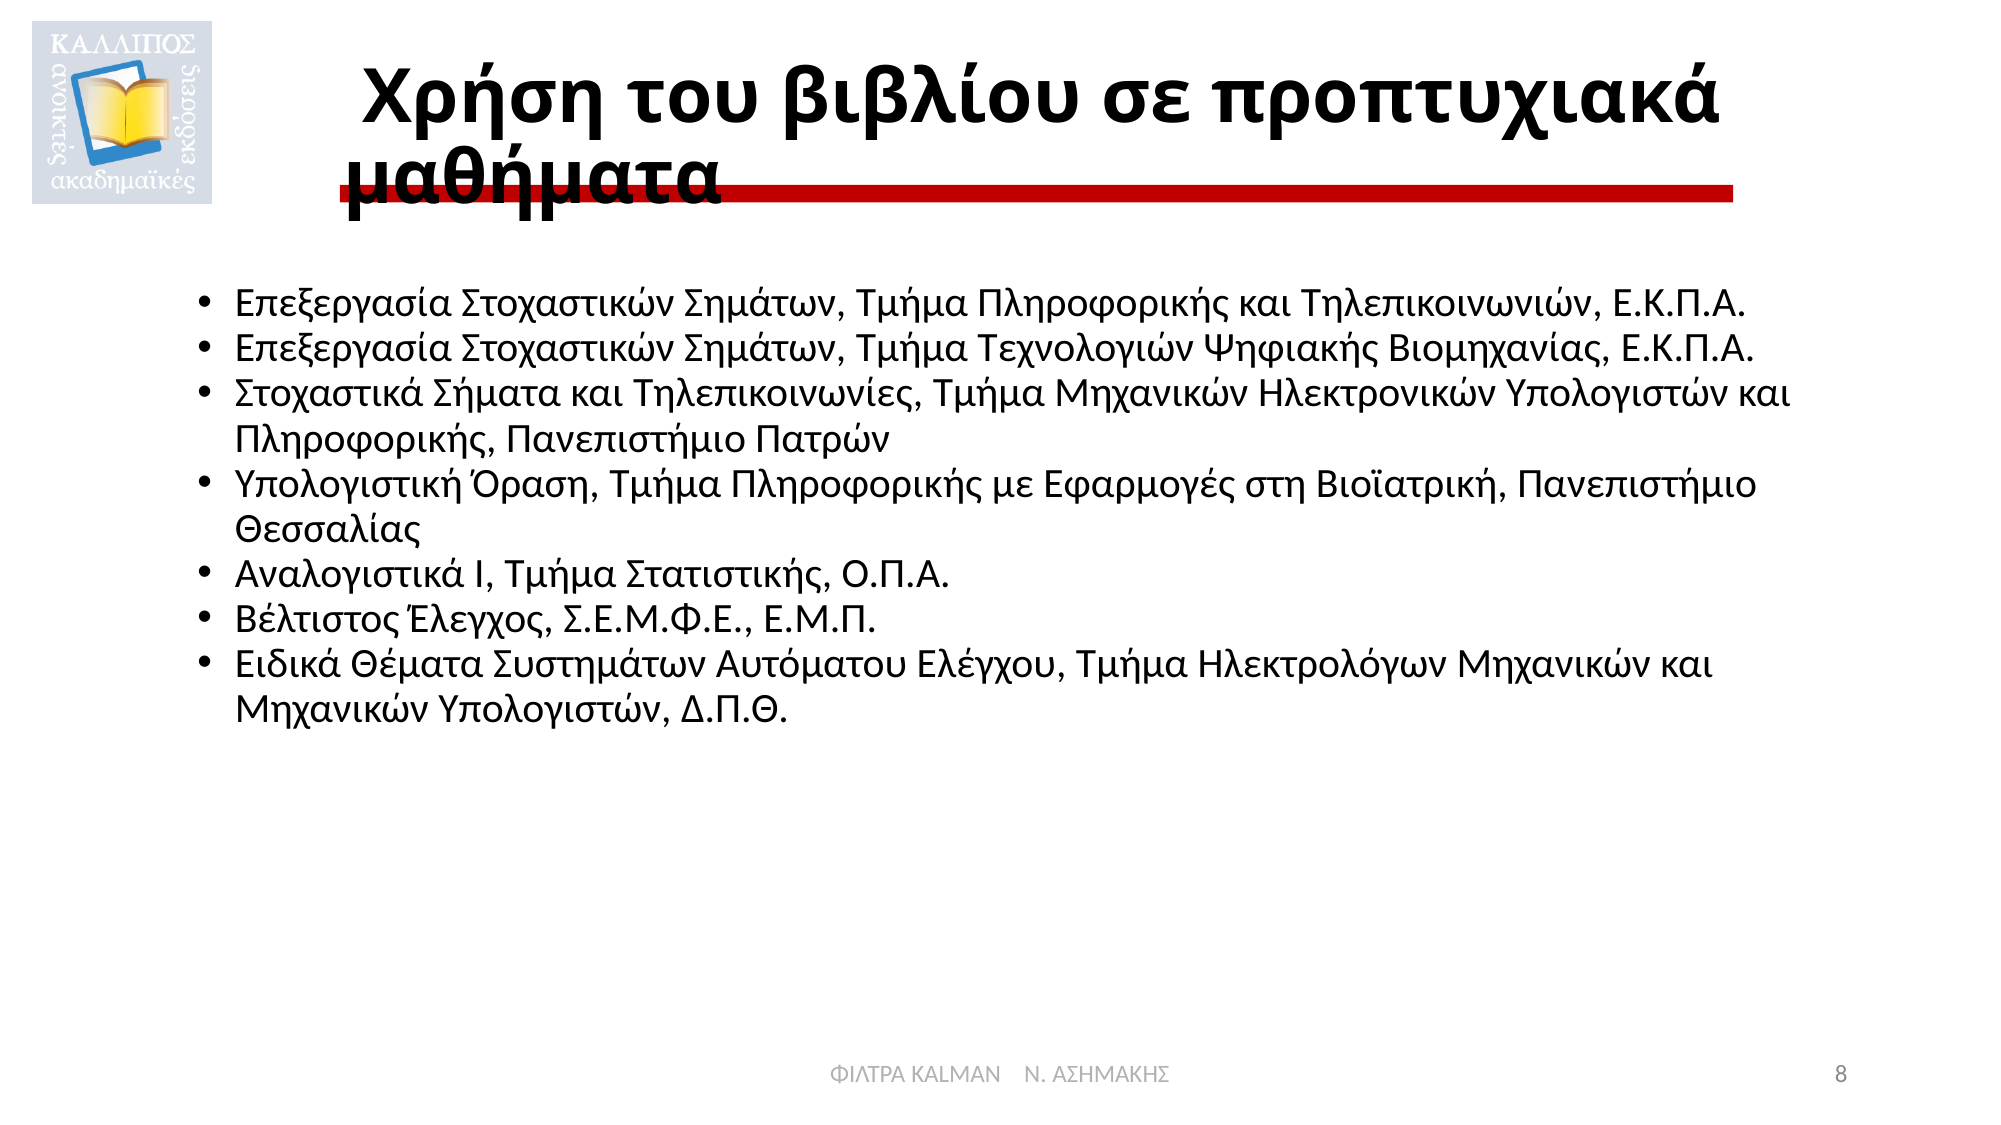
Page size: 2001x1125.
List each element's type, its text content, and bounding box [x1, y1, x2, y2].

footer ΦΙΛΤΡΑ KALMAN Ν. ΑΣΗΜΑΚΗΣ [662, 1042, 1338, 1103]
slide_number 8 [1412, 1042, 1863, 1103]
title Χρήση του βιβλίου σε προπτυχιακά μαθήματα [328, 44, 2000, 233]
picture [32, 21, 212, 204]
list Επεξεργασία Στοχαστικών Σημάτων, Τμήμα Πληροφορικής και Τηλεπικοινωνιών, Ε.Κ.Π.Α. Επεξεργασία Στοχαστικών Σημάτων, Τμήμα Τεχνολογιών Ψηφιακής Βιομηχανίας, Ε.Κ.Π.Α. Στοχαστικά Σήματα και Τηλεπικοινωνίες, Τμήμα Μηχανικών Ηλεκτρονικών Υπολογιστών και Πληροφορικής, Πανεπιστήμιο Πατρών Υπολογιστική Όραση, Τμήμα Πληροφορικής µε Εφαρμογές στη Βιοϊατρική, Πανεπιστήμιο Θεσσαλίας Αναλογιστικά I, Τμήμα Στατιστικής, Ο.Π.Α. Βέλτιστος Έλεγχος, Σ.Ε.Μ.Φ.Ε., Ε.Μ.Π. Ειδικά Θέματα Συστημάτων Αυτόματου Ελέγχου, Τμήμα Ηλεκτρολόγων Μηχανικών και Μηχανικών Υπολογιστών, Δ.Π.Θ. [182, 273, 1931, 1014]
